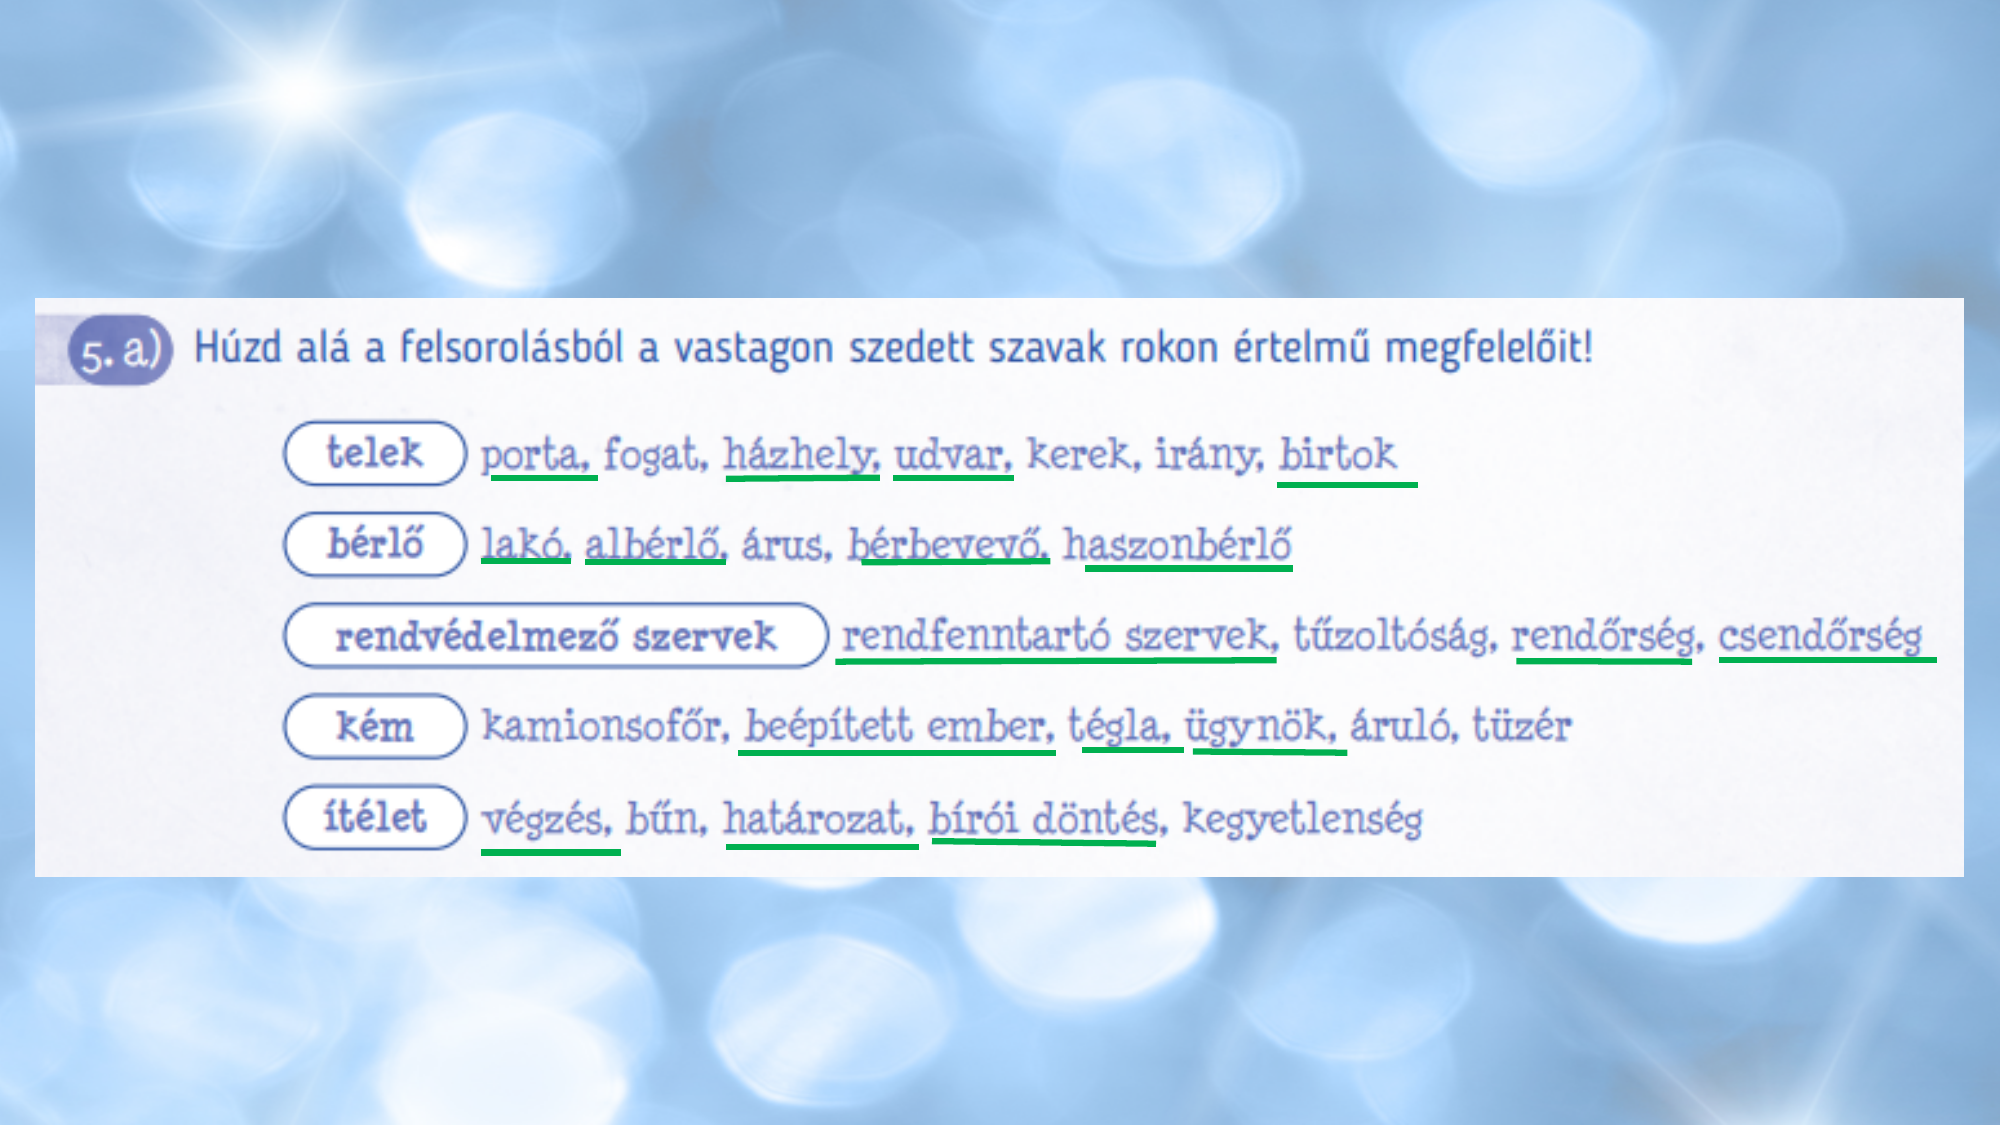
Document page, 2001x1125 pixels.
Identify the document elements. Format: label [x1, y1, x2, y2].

picture [35, 298, 1965, 878]
